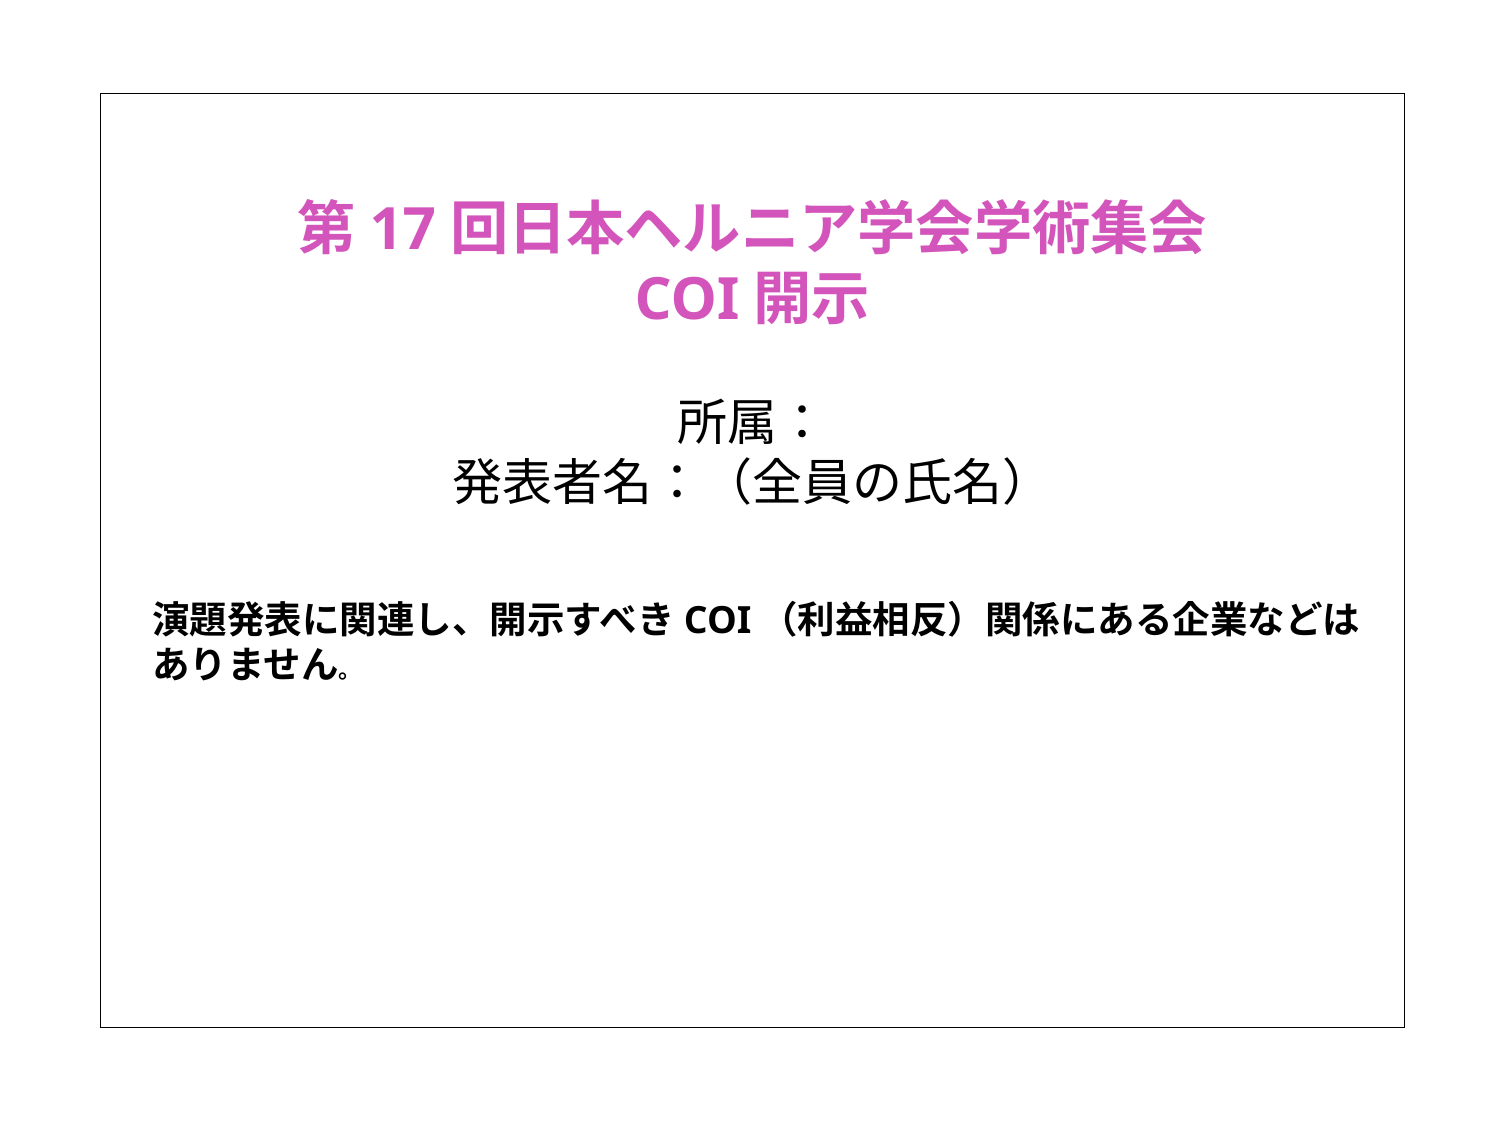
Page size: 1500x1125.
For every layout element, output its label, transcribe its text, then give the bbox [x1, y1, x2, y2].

text_box 第17回日本ヘルニア学会学術集会 COI開示 所属： 発表者名：（全員の氏名） 演題発表に関連し、開示すべきCOI（利益相反）関係にある企業などは ありません。 [100, 93, 1405, 1028]
